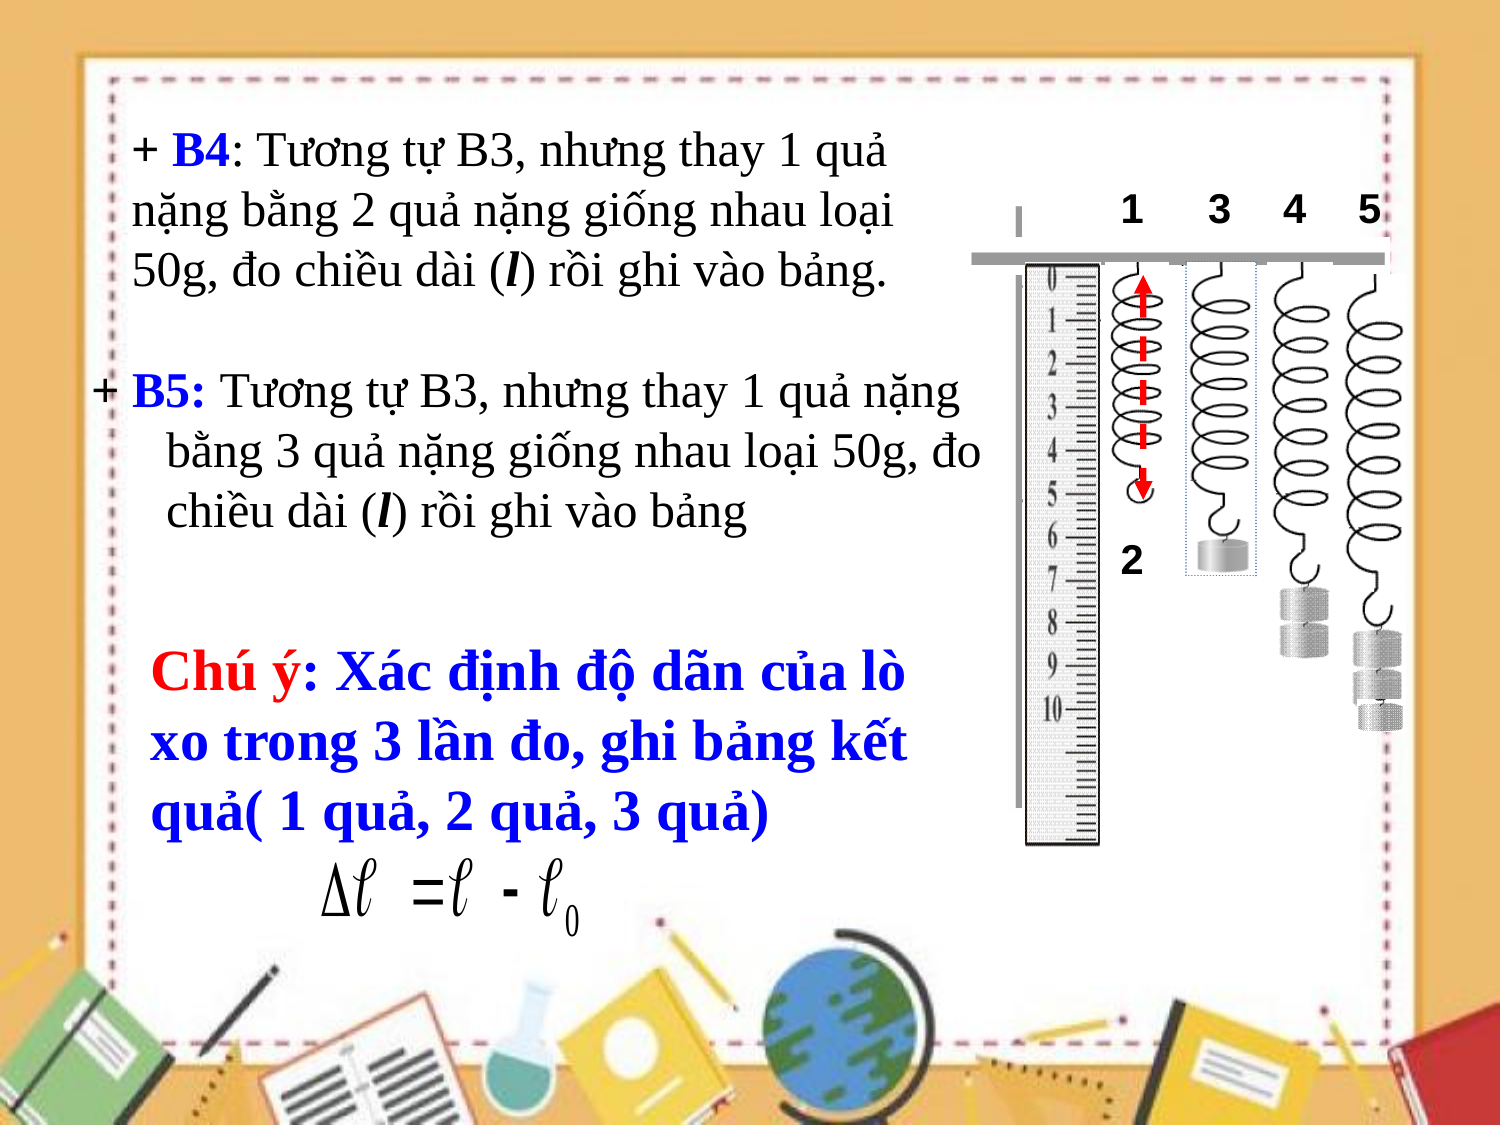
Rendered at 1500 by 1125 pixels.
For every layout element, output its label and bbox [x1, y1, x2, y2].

text_box [312, 836, 588, 964]
picture [0, 0, 1500, 1125]
